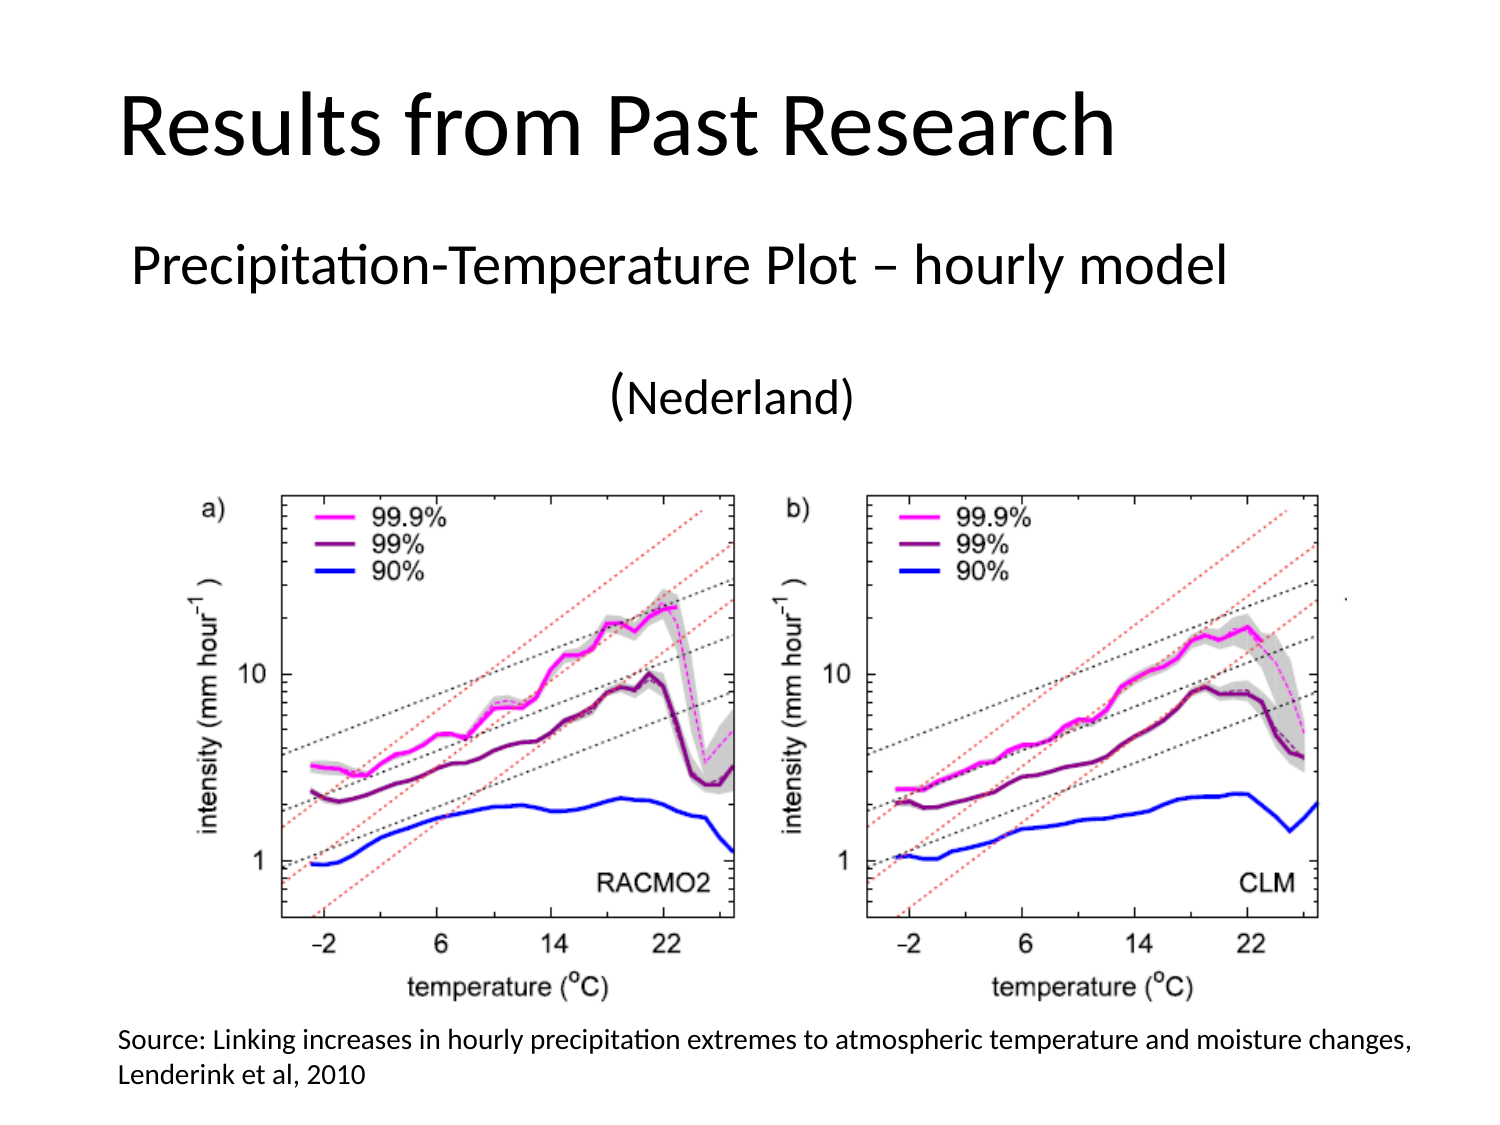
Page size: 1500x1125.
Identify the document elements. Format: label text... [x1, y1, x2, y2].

list Precipitation-Temperature Plot – hourly model (Nederland) [103, 227, 1397, 1013]
picture [153, 478, 1347, 1014]
text_box Results from Past Research [103, 59, 1304, 191]
text_box Source: Linking increases in hourly precipitation extremes to atmospheric temperature and moisture changes, Lenderink et al, 2010 [103, 1013, 1492, 1098]
